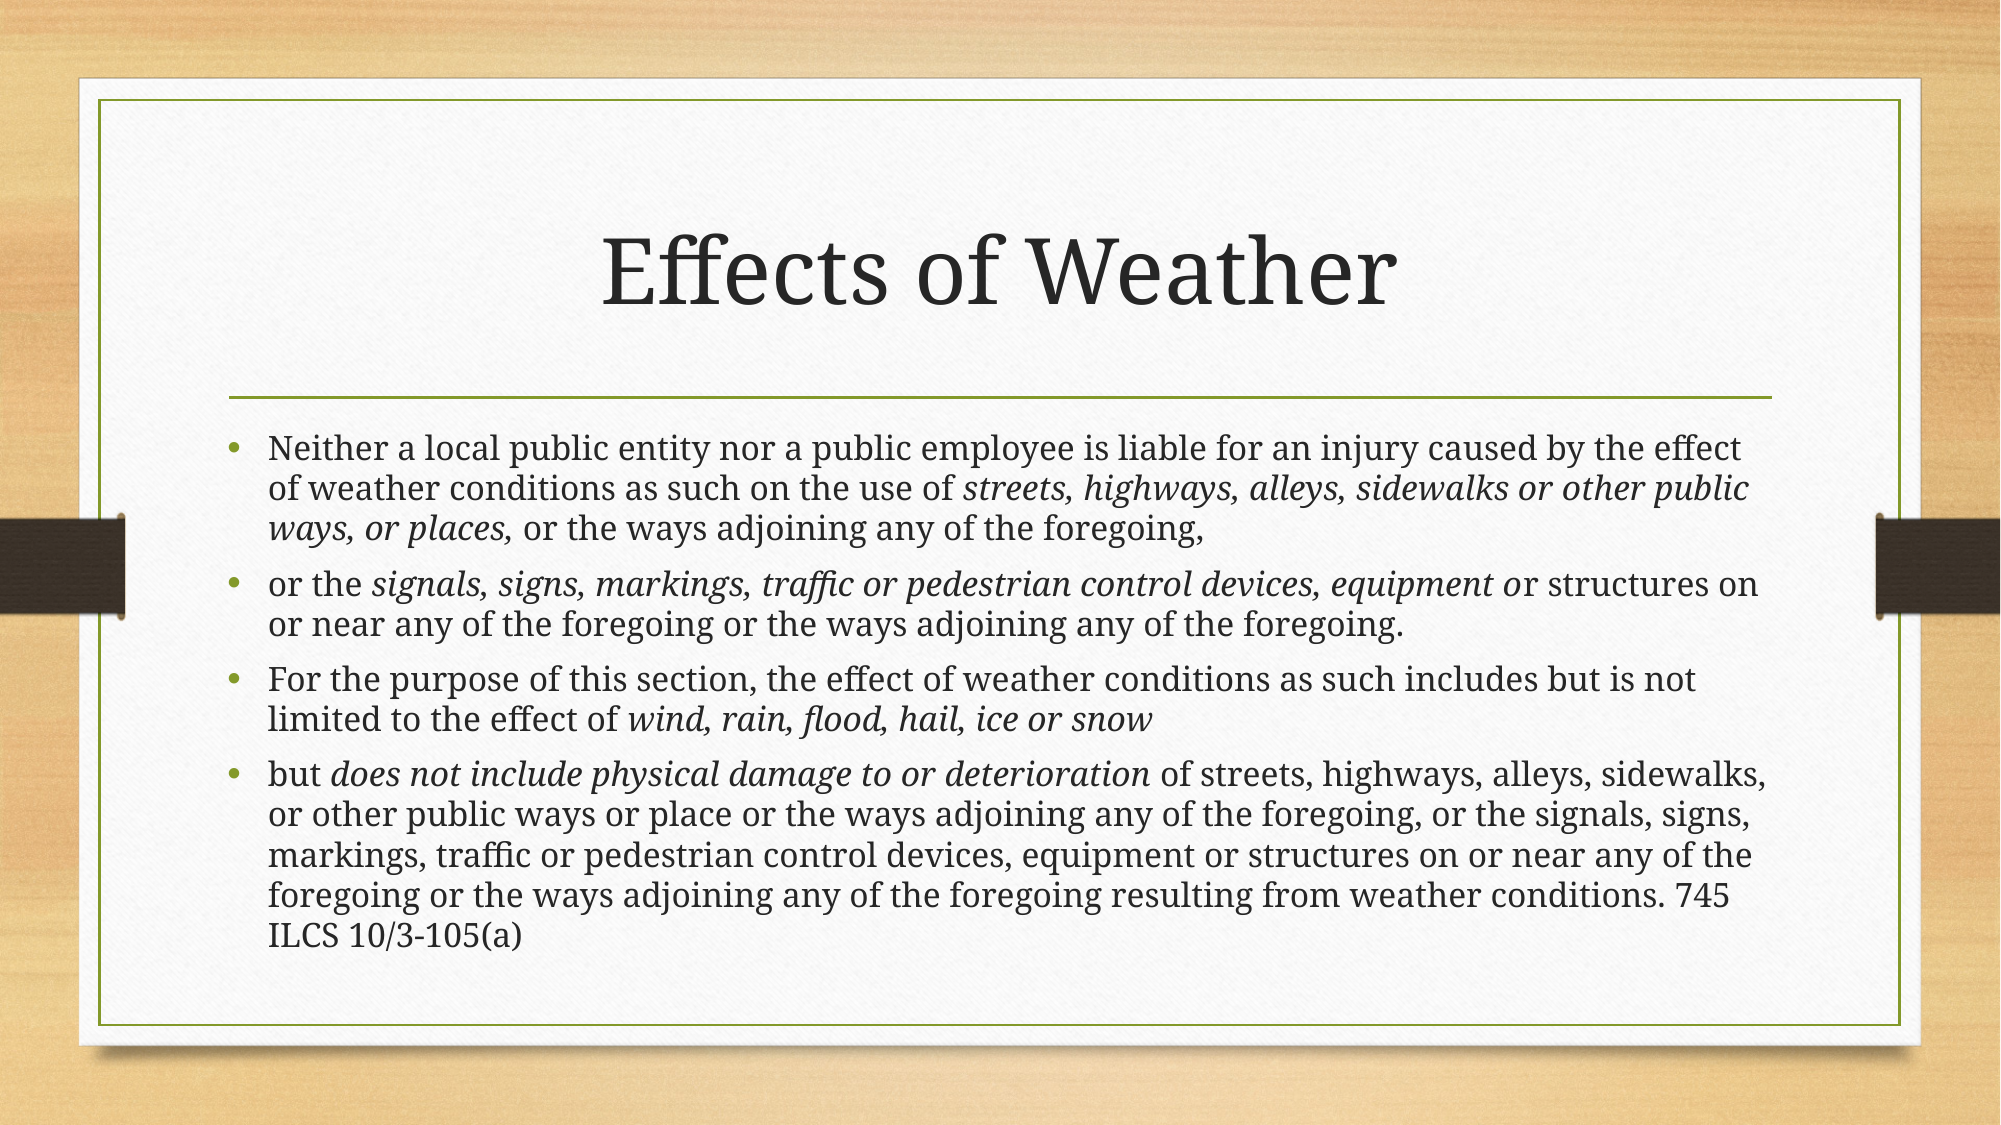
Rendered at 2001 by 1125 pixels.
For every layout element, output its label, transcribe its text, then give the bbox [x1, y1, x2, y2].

list Neither a local public entity nor a public employee is liable for an injury caused by the effect of weather conditions as such on the use of streets, highways, alleys, sidewalks or other public ways, or places, or the ways adjoining any of the foregoing, or the signals, signs, markings, traffic or pedestrian control devices, equipment or structures on or near any of the foregoing or the ways adjoining any of the foregoing. For the purpose of this section, the effect of weather conditions as such includes but is not limited to the effect of wind, rain, flood, hail, ice or snow but does not include physical damage to or deterioration of streets, highways, alleys, sidewalks, or other public ways or place or the ways adjoining any of the foregoing, or the signals, signs, markings, traffic or pedestrian control devices, equipment or structures on or near any of the foregoing or the ways adjoining any of the foregoing resulting from weather conditions. 745 ILCS 10/3-105(a) [212, 419, 1788, 964]
title Effects of Weather [212, 161, 1788, 375]
picture [0, 0, 2001, 1125]
